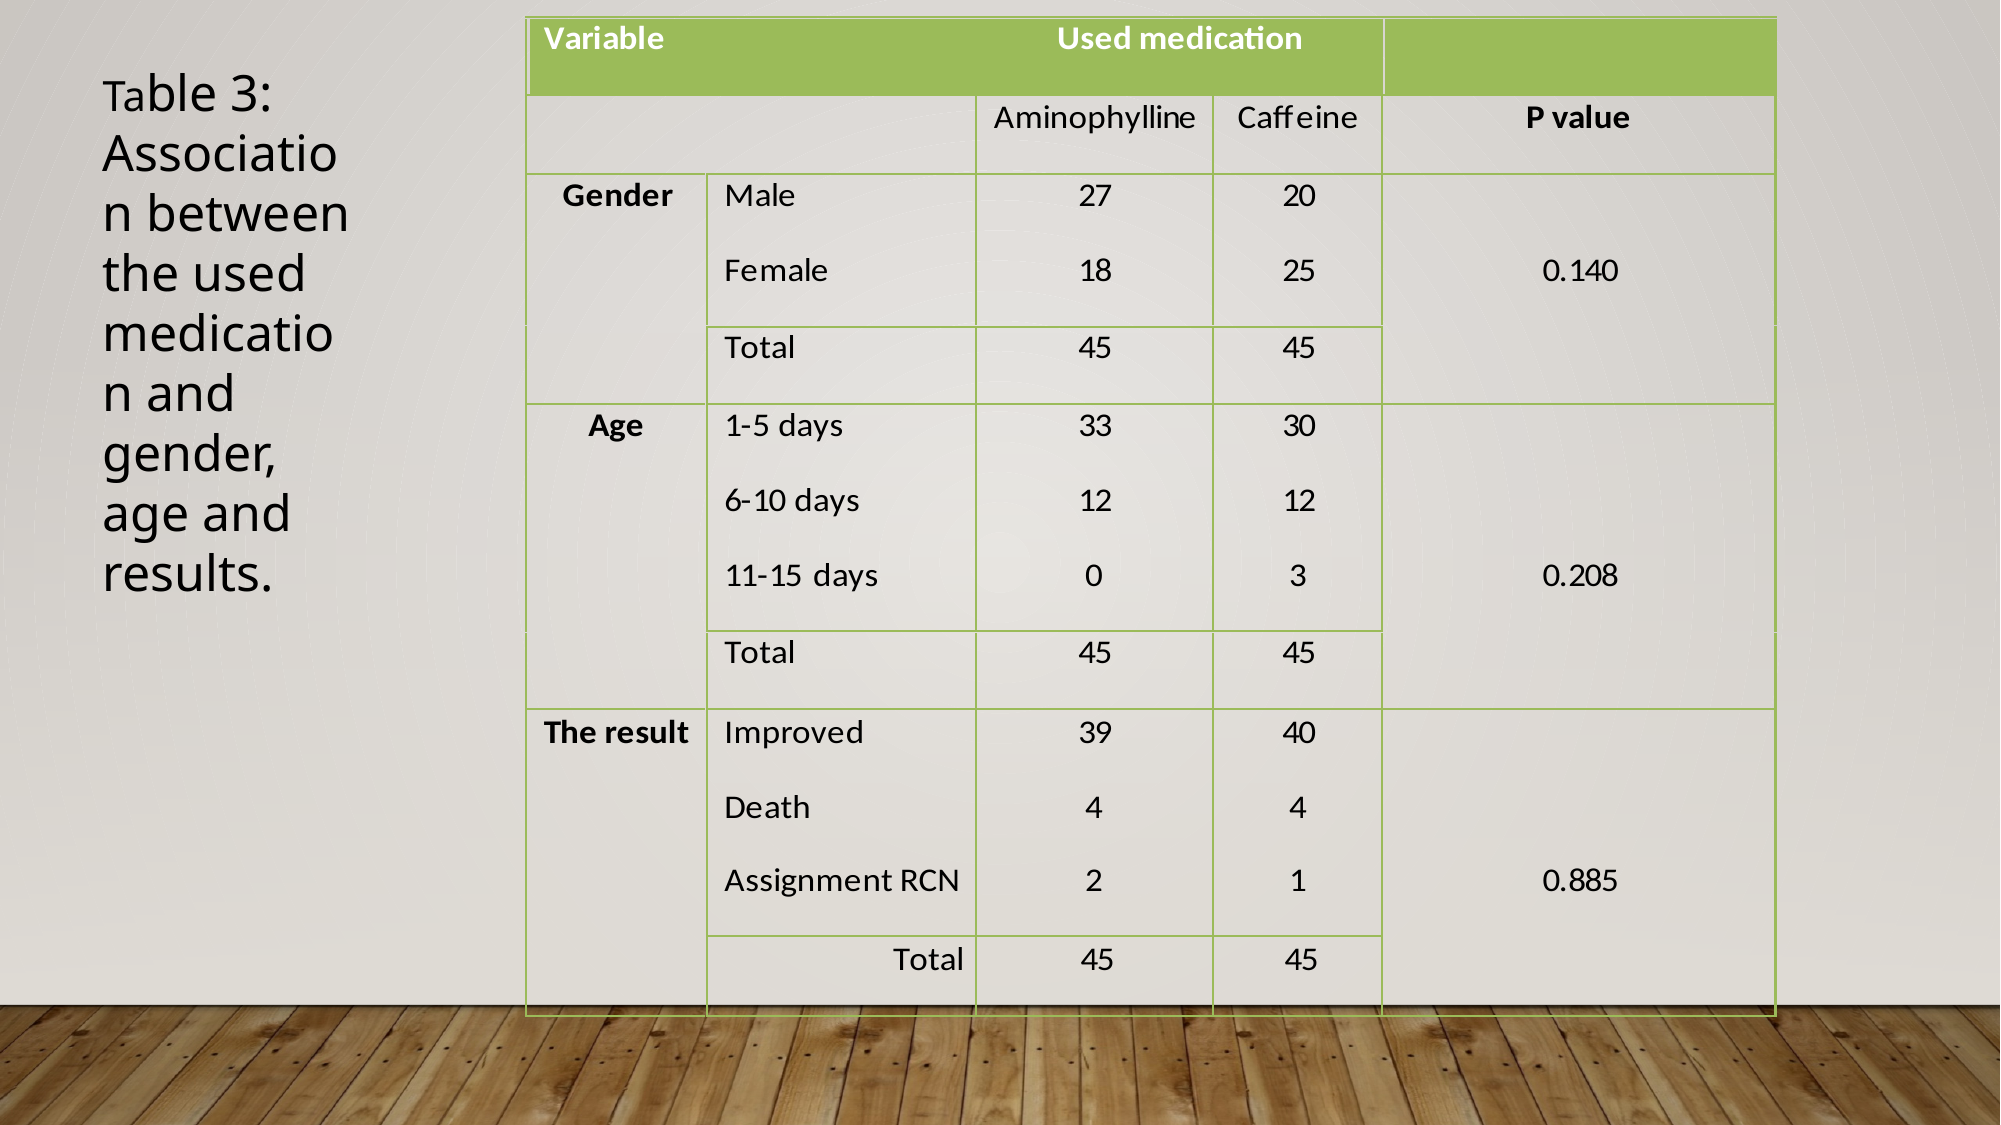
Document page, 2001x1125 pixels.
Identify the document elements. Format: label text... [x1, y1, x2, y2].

picture [0, 16, 2000, 1125]
text_box Table 3: Association between the used medication and gender, age and results. [87, 54, 378, 609]
